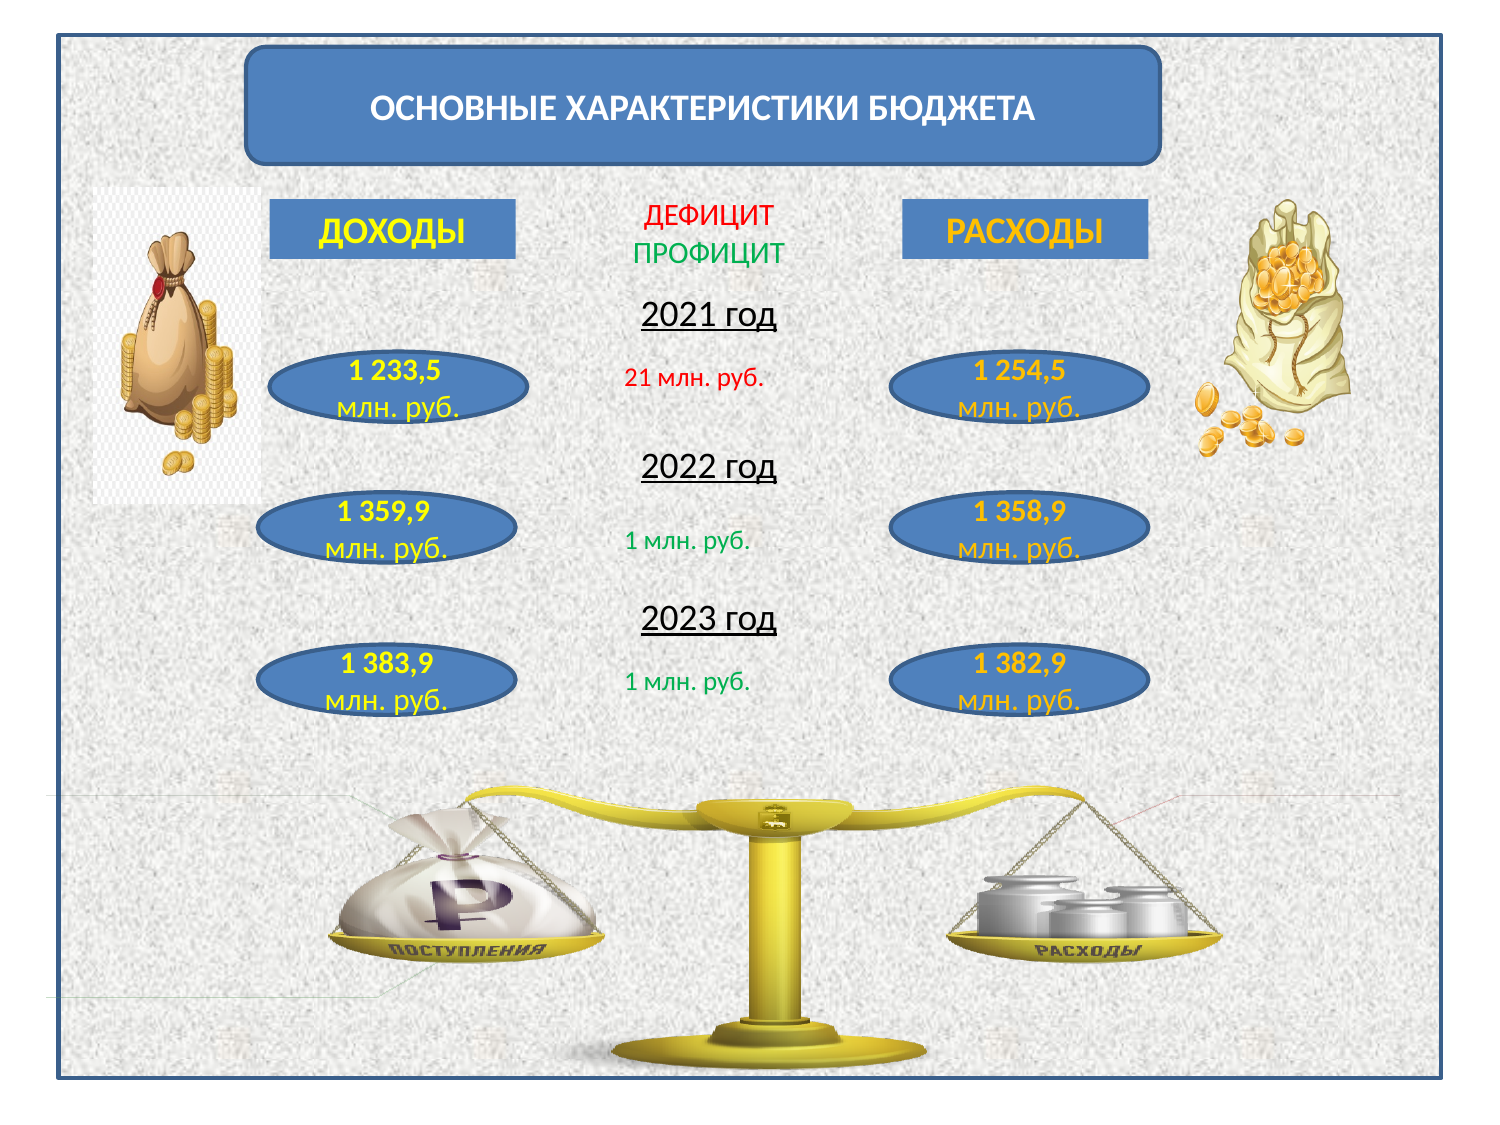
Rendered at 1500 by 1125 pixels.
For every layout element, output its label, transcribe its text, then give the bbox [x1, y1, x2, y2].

text_box 1 383,9 млн. руб. [255, 642, 518, 717]
picture [46, 784, 1401, 1083]
text_box [56, 33, 1443, 1080]
text_box 1 359,9 млн. руб. [255, 490, 518, 565]
text_box 2023 год [609, 585, 809, 646]
text_box 1 382,9 млн. руб. [888, 642, 1151, 717]
text_box 2022 год [609, 433, 809, 494]
text_box ОСНОВНЫЕ ХАРАКТЕРИСТИКИ БЮДЖЕТА [243, 44, 1163, 167]
text_box 2021 год [609, 281, 809, 341]
text_box 1 254,5 млн. руб. [888, 349, 1151, 424]
text_box 1 358,9 млн. руб. [888, 490, 1151, 565]
picture [1195, 198, 1351, 458]
picture [93, 187, 262, 505]
text_box 21 млн. руб. [609, 351, 797, 399]
text_box 1 млн. руб. [609, 656, 797, 704]
text_box ДОХОДЫ [269, 199, 516, 259]
text_box 1 233,5 млн. руб. [267, 349, 530, 424]
text_box 1 млн. руб. [609, 515, 797, 563]
text_box ДЕФИЦИТ ПРОФИЦИТ [585, 187, 832, 277]
text_box РАСХОДЫ [902, 199, 1149, 259]
